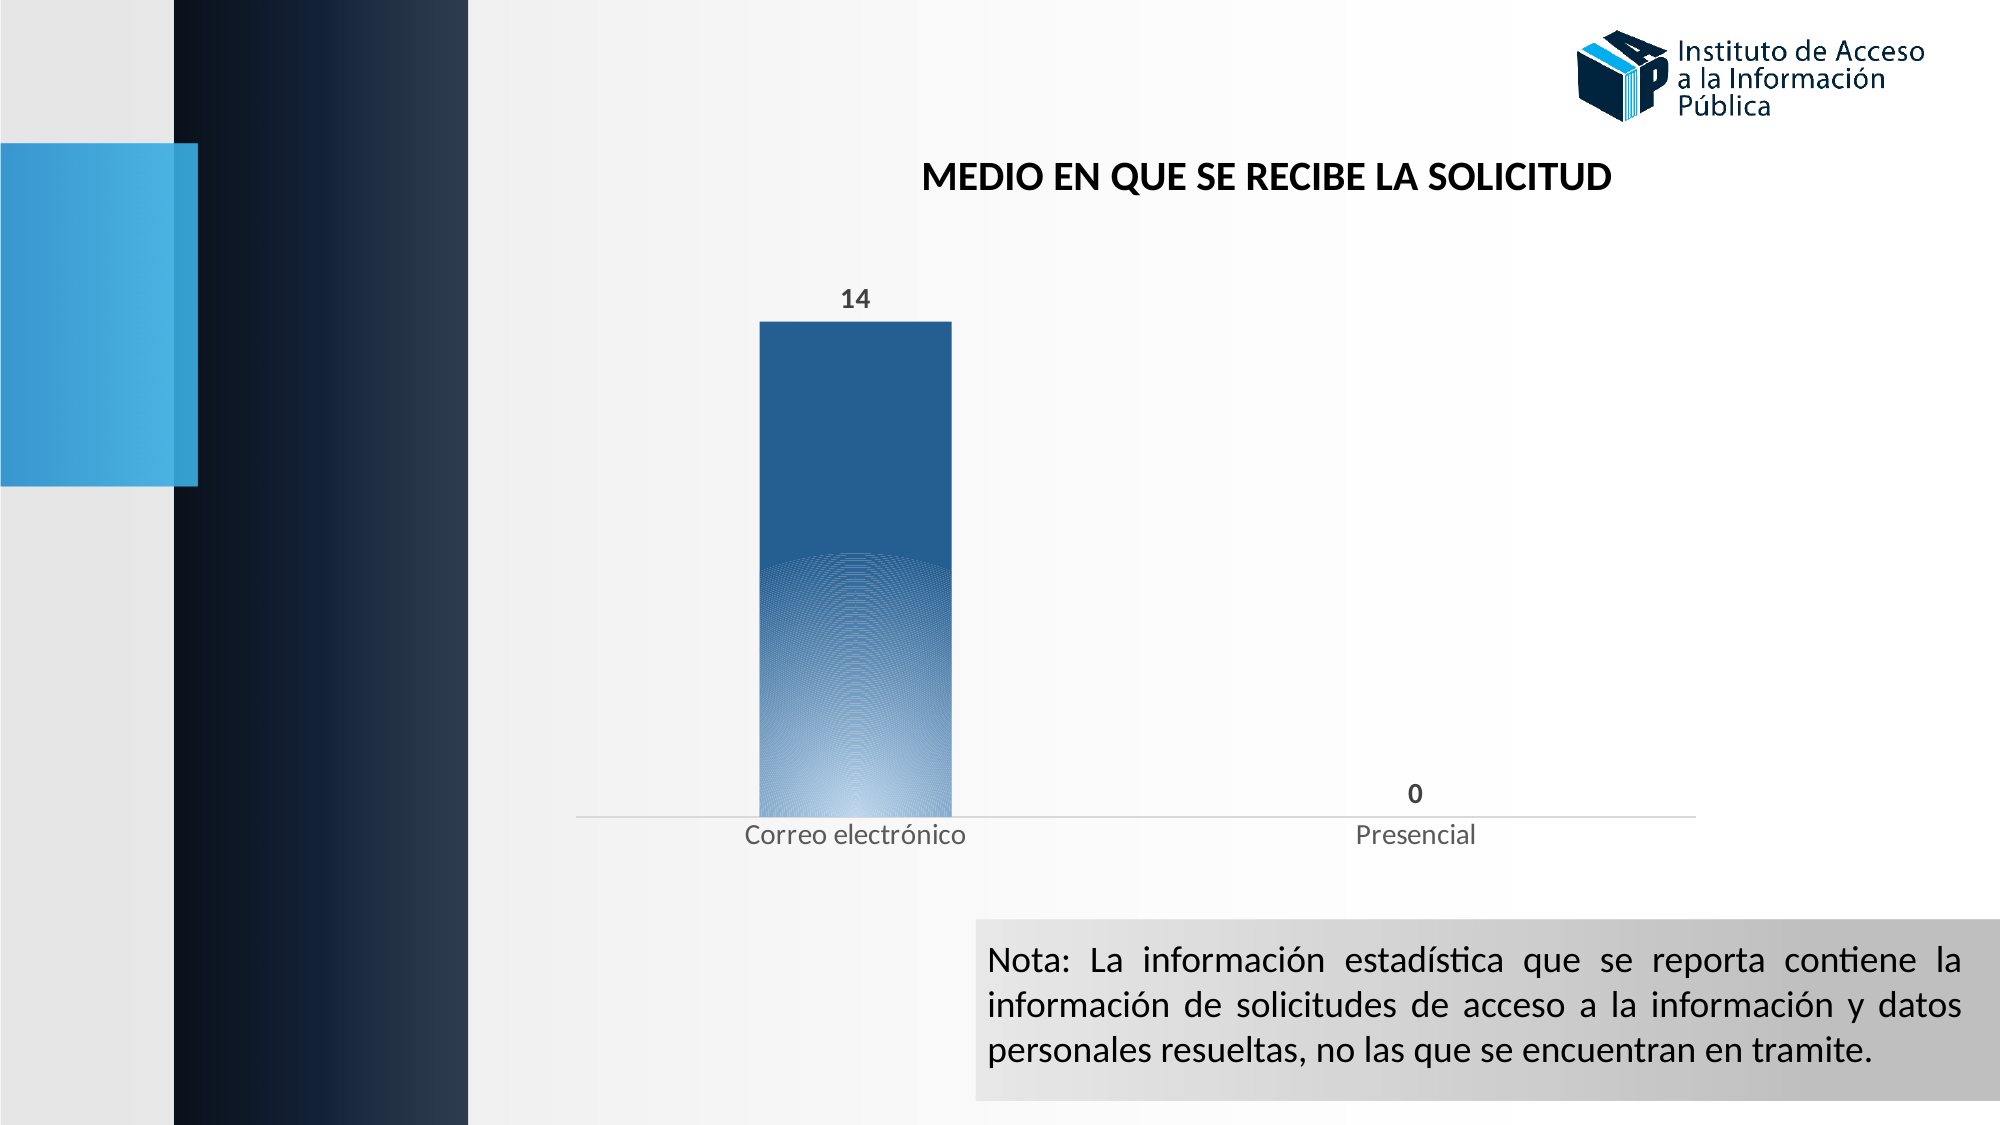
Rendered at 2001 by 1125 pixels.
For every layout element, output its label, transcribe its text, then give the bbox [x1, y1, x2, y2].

text_box Nota: La información estadística que se reporta contiene la información de solicitudes de acceso a la información y datos personales resueltas, no las que se encuentran en tramite. [972, 928, 1978, 1078]
chart [552, 238, 1720, 866]
text_box MEDIO EN QUE SE RECIBE LA SOLICITUD [672, 141, 1862, 207]
picture [0, 0, 2000, 1125]
